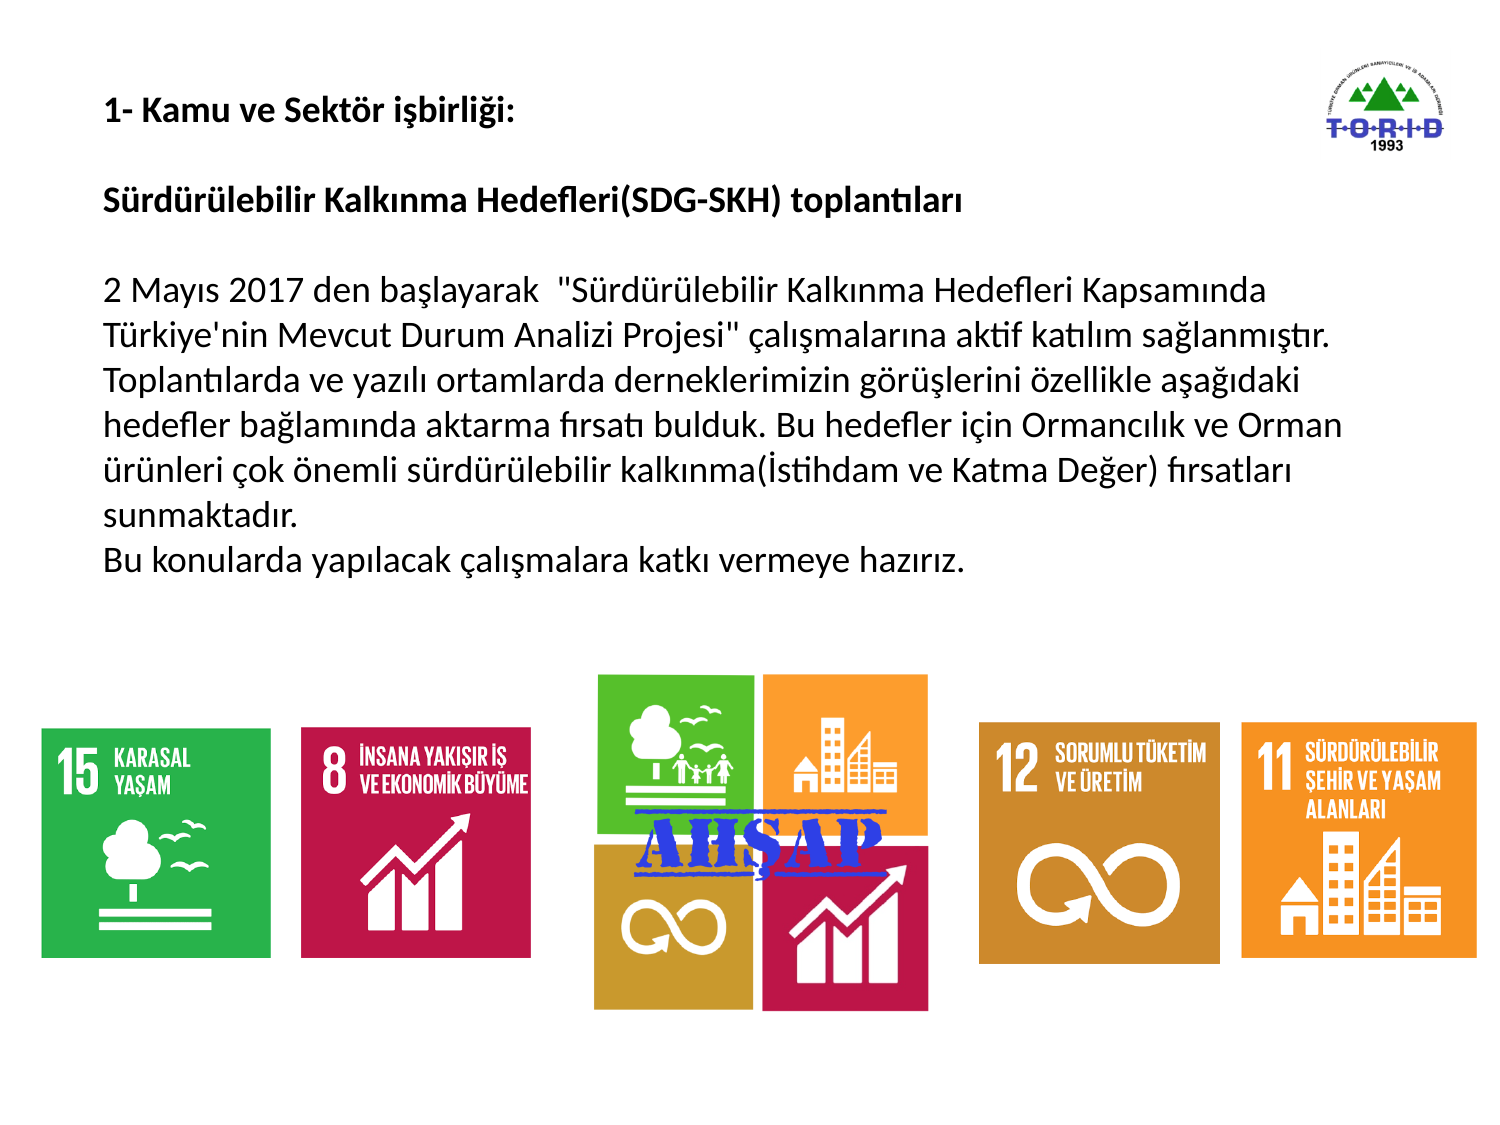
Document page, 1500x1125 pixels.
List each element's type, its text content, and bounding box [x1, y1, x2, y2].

picture [541, 622, 1220, 1064]
picture [1320, 47, 1451, 160]
picture [1240, 721, 1478, 958]
text_box 1- Kamu ve Sektör işbirliği: Sürdürülebilir Kalkınma Hedefleri(SDG-SKH) toplantıları 2 Mayıs 2017 den başlayarak "Sürdürülebilir Kalkınma Hedefleri Kapsamında Türkiye'nin Mevcut Durum Analizi Projesi" çalışmalarına aktif katılım sağlanmıştır. Toplantılarda ve yazılı ortamlarda derneklerimizin görüşlerini özellikle aşağıdaki hedefler bağlamında aktarma fırsatı bulduk. Bu hedefler için Ormancılık ve Orman ürünleri çok önemli sürdürülebilir kalkınma(İstihdam ve Katma Değer) fırsatları sunmaktadır. Bu konularda yapılacak çalışmalara katkı vermeye hazırız. [88, 77, 1386, 588]
picture [40, 728, 271, 958]
picture [300, 727, 531, 958]
